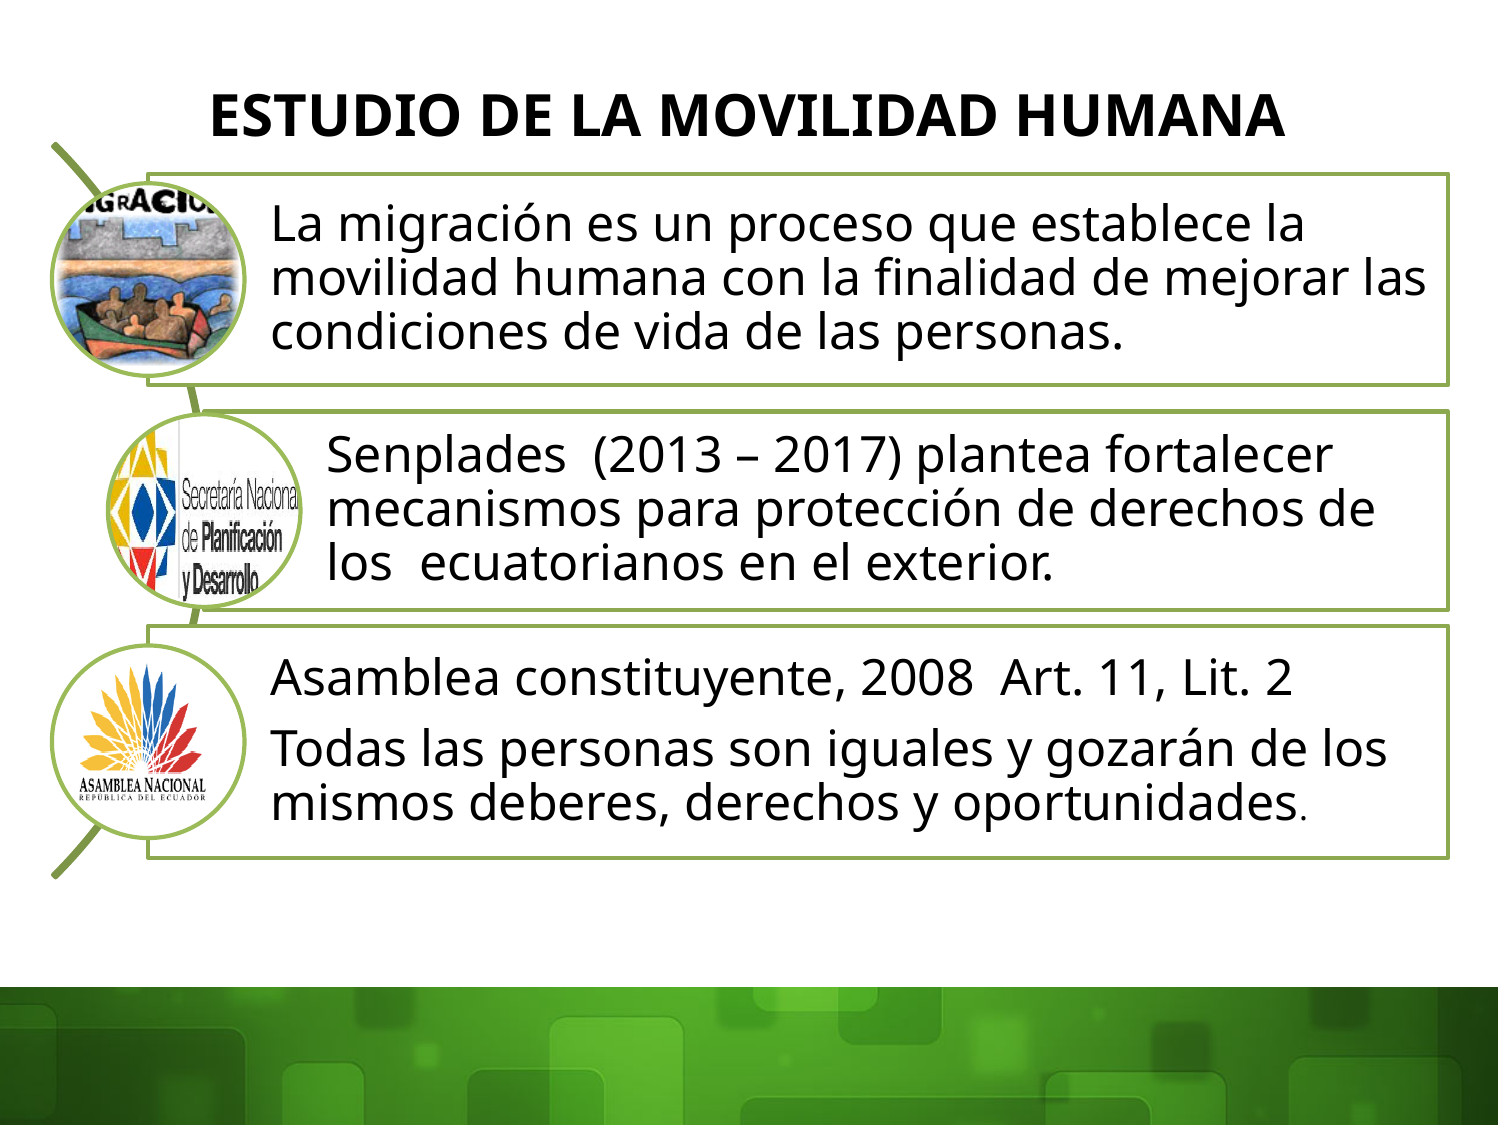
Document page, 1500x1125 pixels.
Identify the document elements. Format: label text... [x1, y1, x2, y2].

title ESTUDIO DE LA MOVILIDAD HUMANA [110, 66, 1386, 123]
picture [0, 987, 1498, 1125]
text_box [41, 125, 1459, 897]
